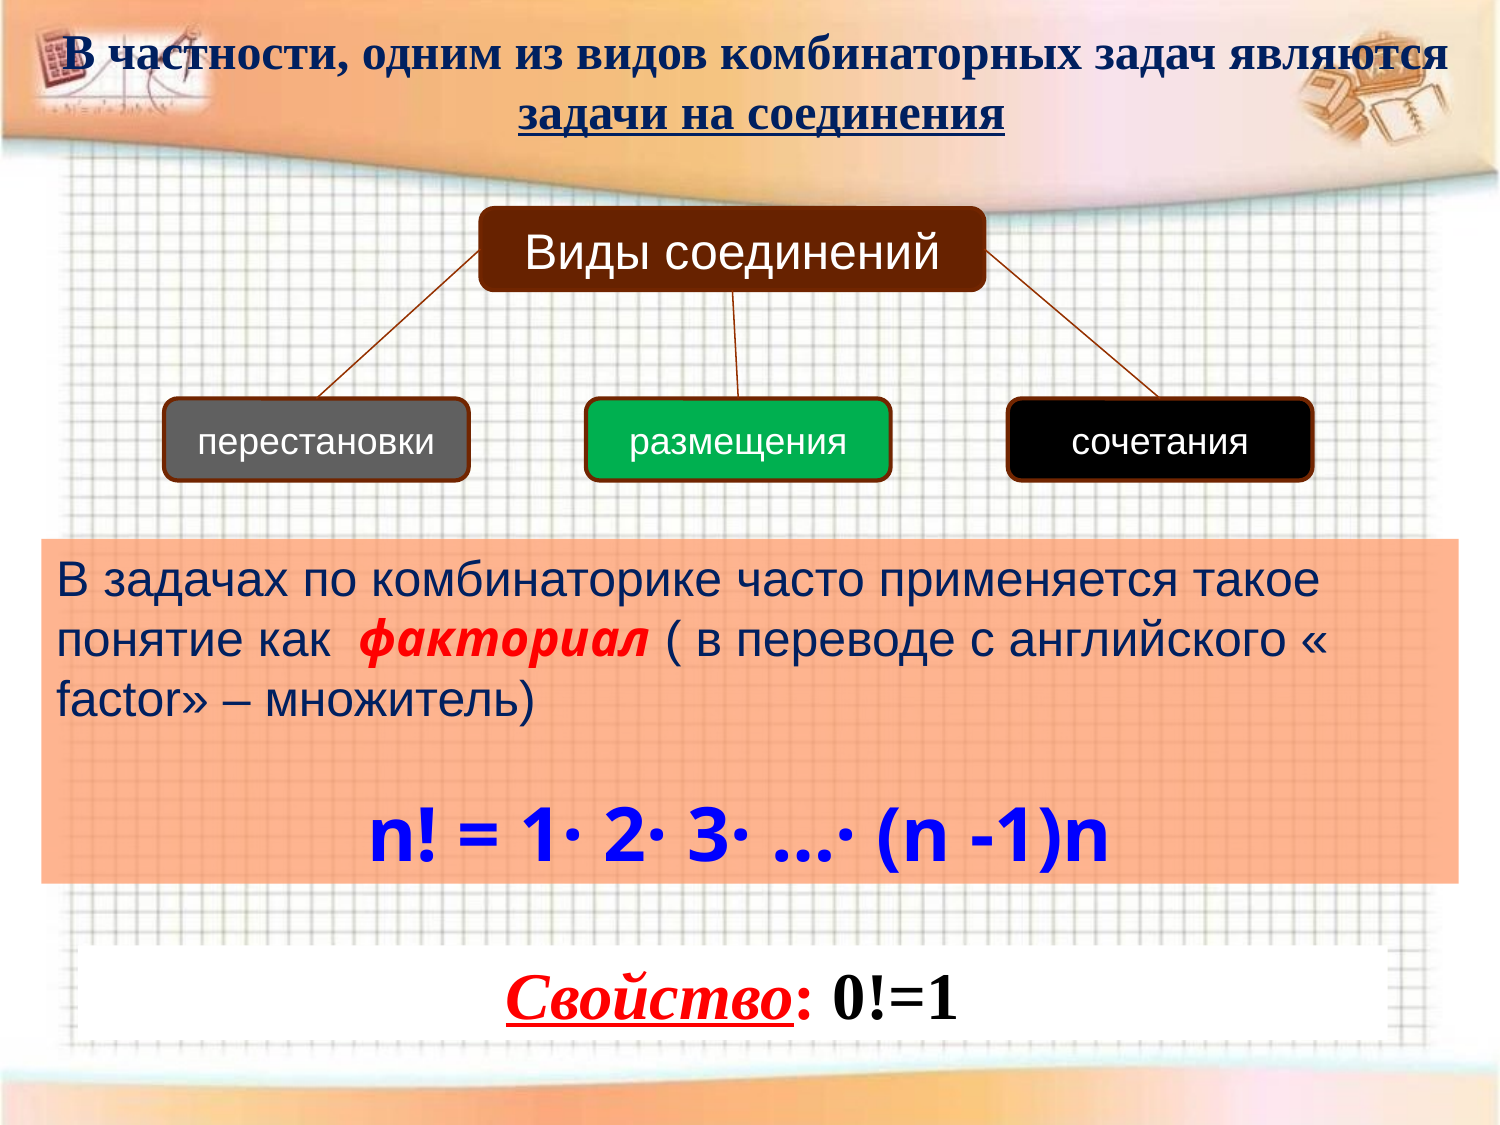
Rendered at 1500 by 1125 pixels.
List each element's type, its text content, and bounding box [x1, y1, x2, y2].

picture [0, 0, 1500, 1125]
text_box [984, 248, 1161, 399]
text_box размещения [583, 396, 893, 483]
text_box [732, 289, 739, 399]
text_box сочетания [1005, 396, 1315, 483]
text_box В частности, одним из видов комбинаторных задач являются задачи на соединения [41, 12, 1483, 268]
text_box В задачах по комбинаторике часто применяется такое понятие как факториал ( в переводе с английского « factor» – множитель) n! = 1· 2· 3· …· (n -1)n [41, 538, 1459, 884]
text_box перестановки [161, 396, 471, 483]
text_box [316, 248, 481, 399]
text_box Виды соединений [478, 205, 987, 293]
text_box Свойство: 0!=1 [77, 945, 1388, 1041]
